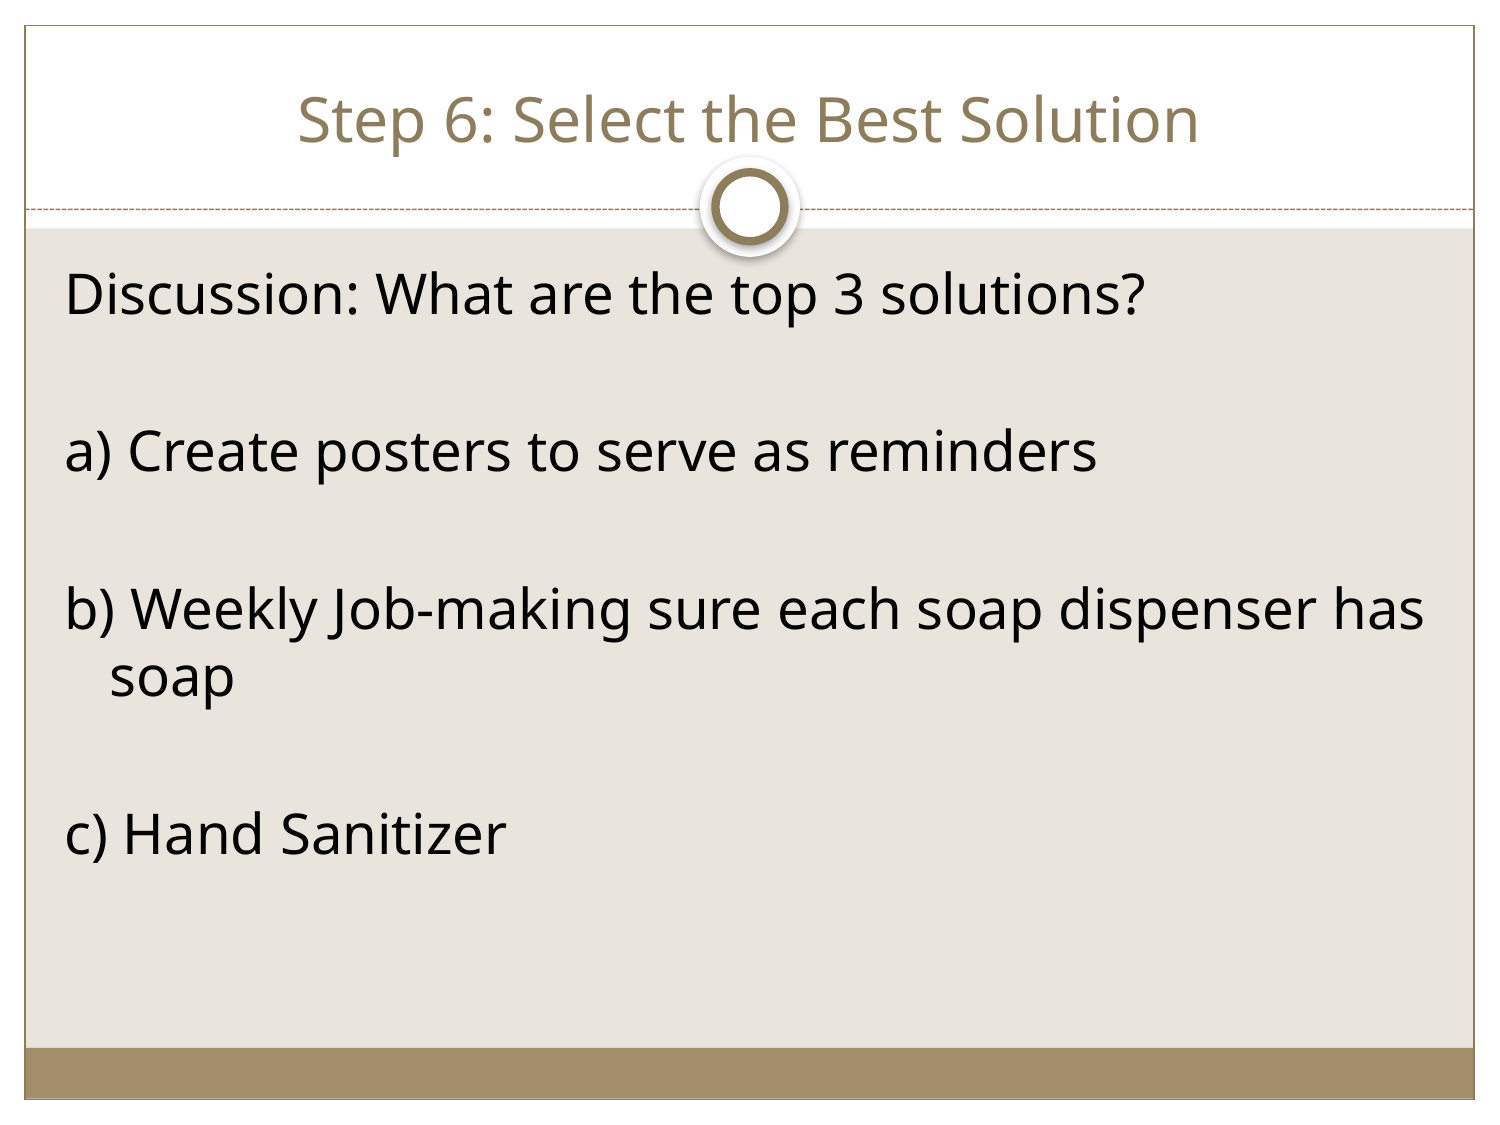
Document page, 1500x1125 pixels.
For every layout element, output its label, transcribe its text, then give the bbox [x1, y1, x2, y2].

title Step 6: Select the Best Solution [49, 37, 1450, 162]
list Discussion: What are the top 3 solutions? a) Create posters to serve as reminders b) Weekly Job-making sure each soap dispenser has soap c) Hand Sanitizer [49, 250, 1445, 1001]
